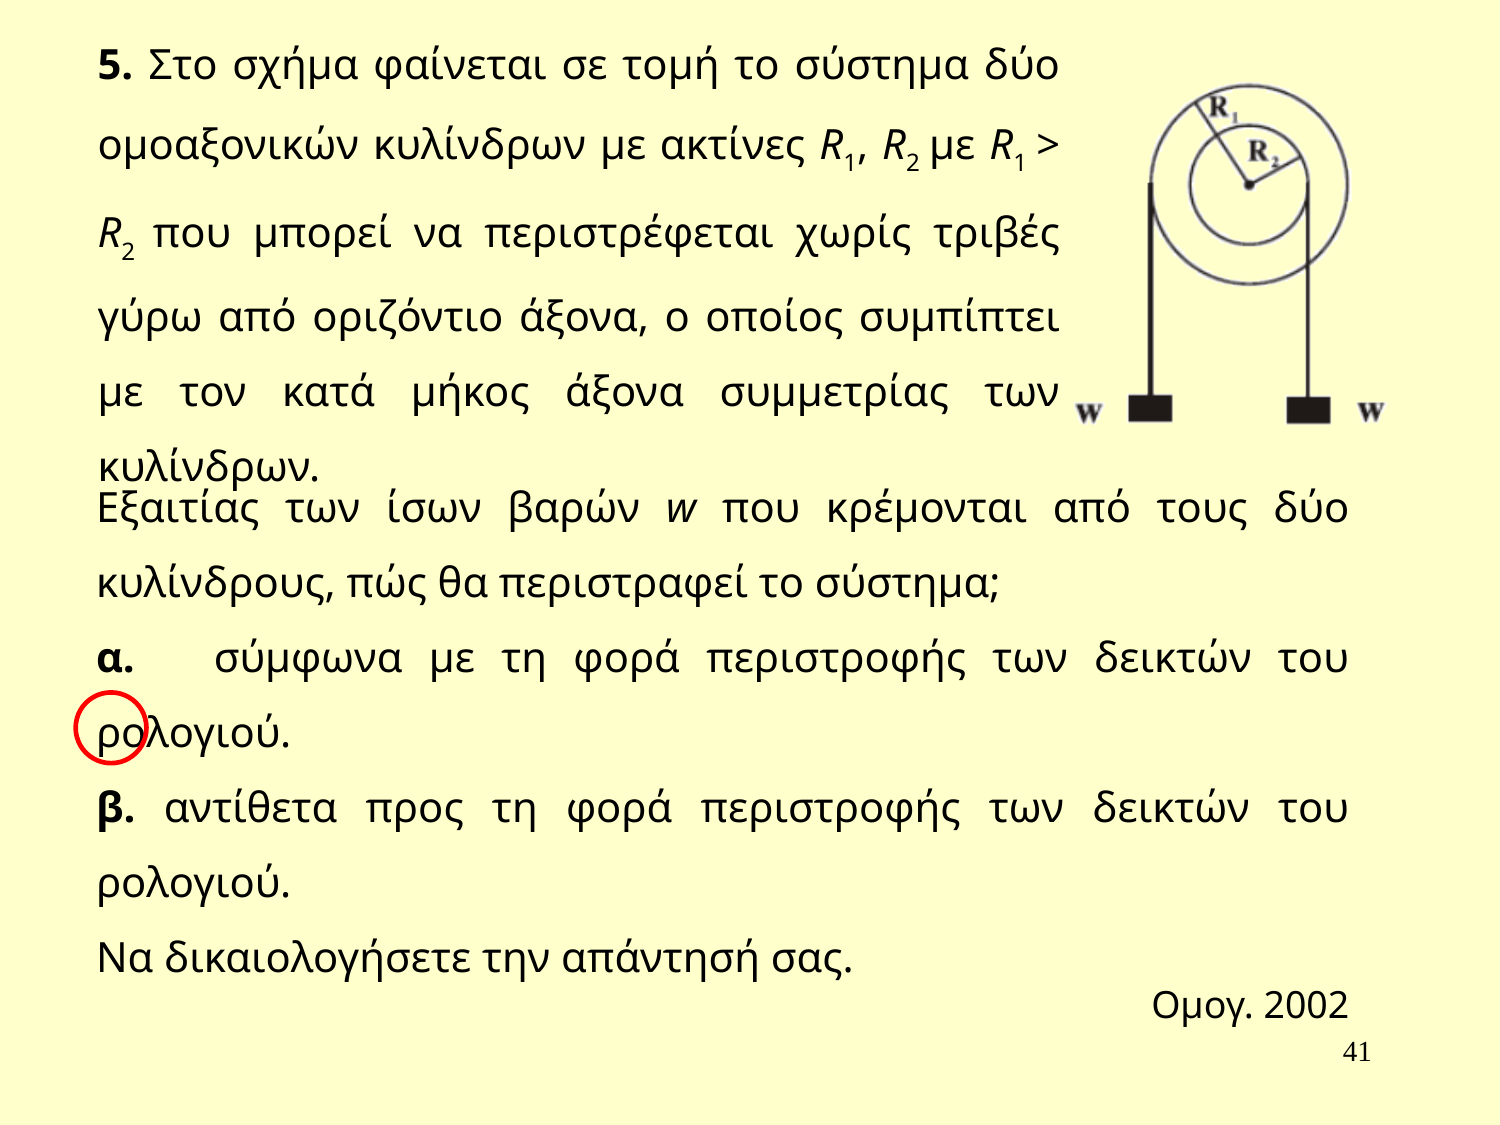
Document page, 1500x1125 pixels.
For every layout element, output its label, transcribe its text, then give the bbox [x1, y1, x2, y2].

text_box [80, 54, 1396, 903]
slide_number 41 [1074, 1025, 1388, 1100]
